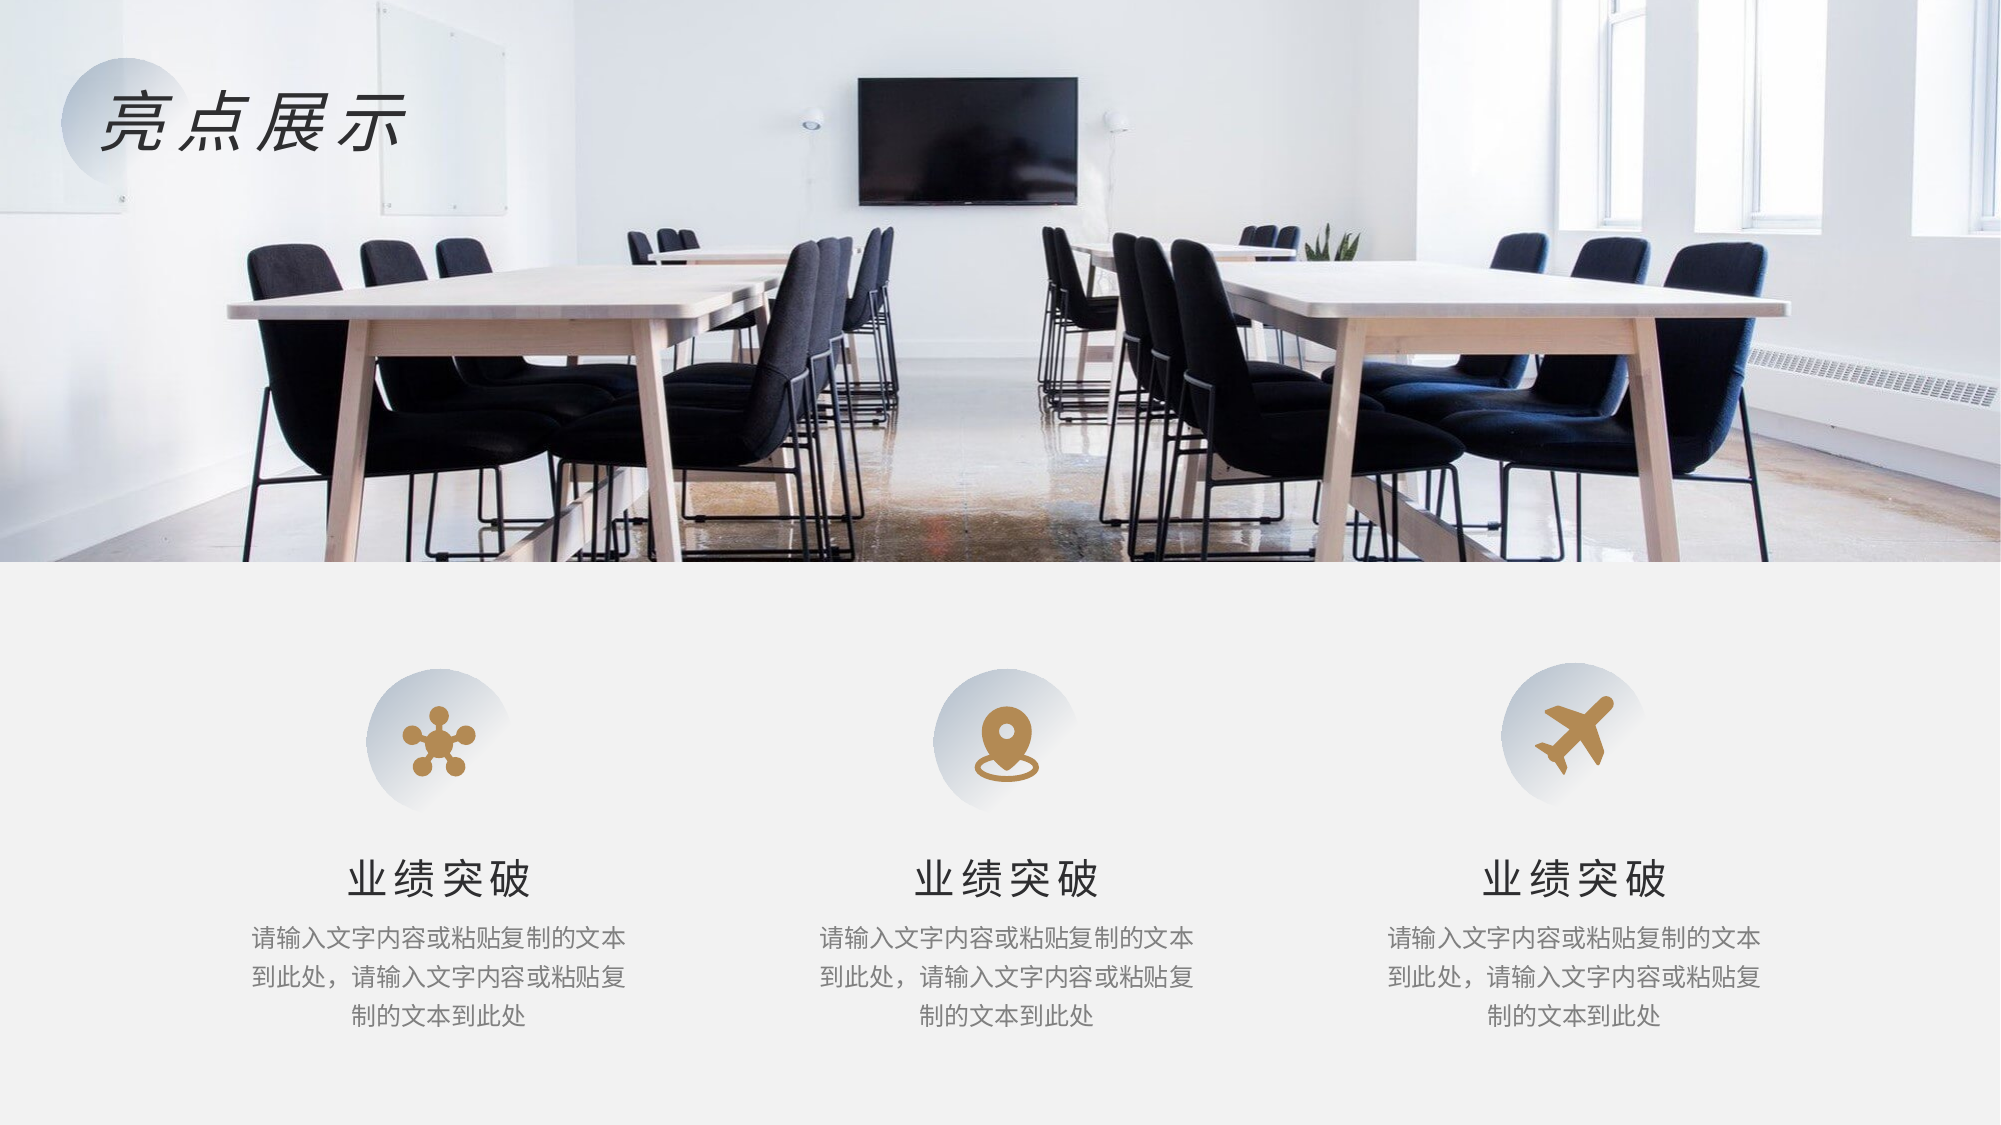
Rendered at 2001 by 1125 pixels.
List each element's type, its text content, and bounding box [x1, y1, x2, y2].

text_box [60, 73, 175, 189]
text_box [0, 0, 2000, 562]
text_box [1370, 662, 1779, 1040]
text_box 亮点展示 [82, 72, 553, 168]
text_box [235, 668, 643, 1040]
text_box [83, 56, 170, 72]
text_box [802, 668, 1211, 1040]
